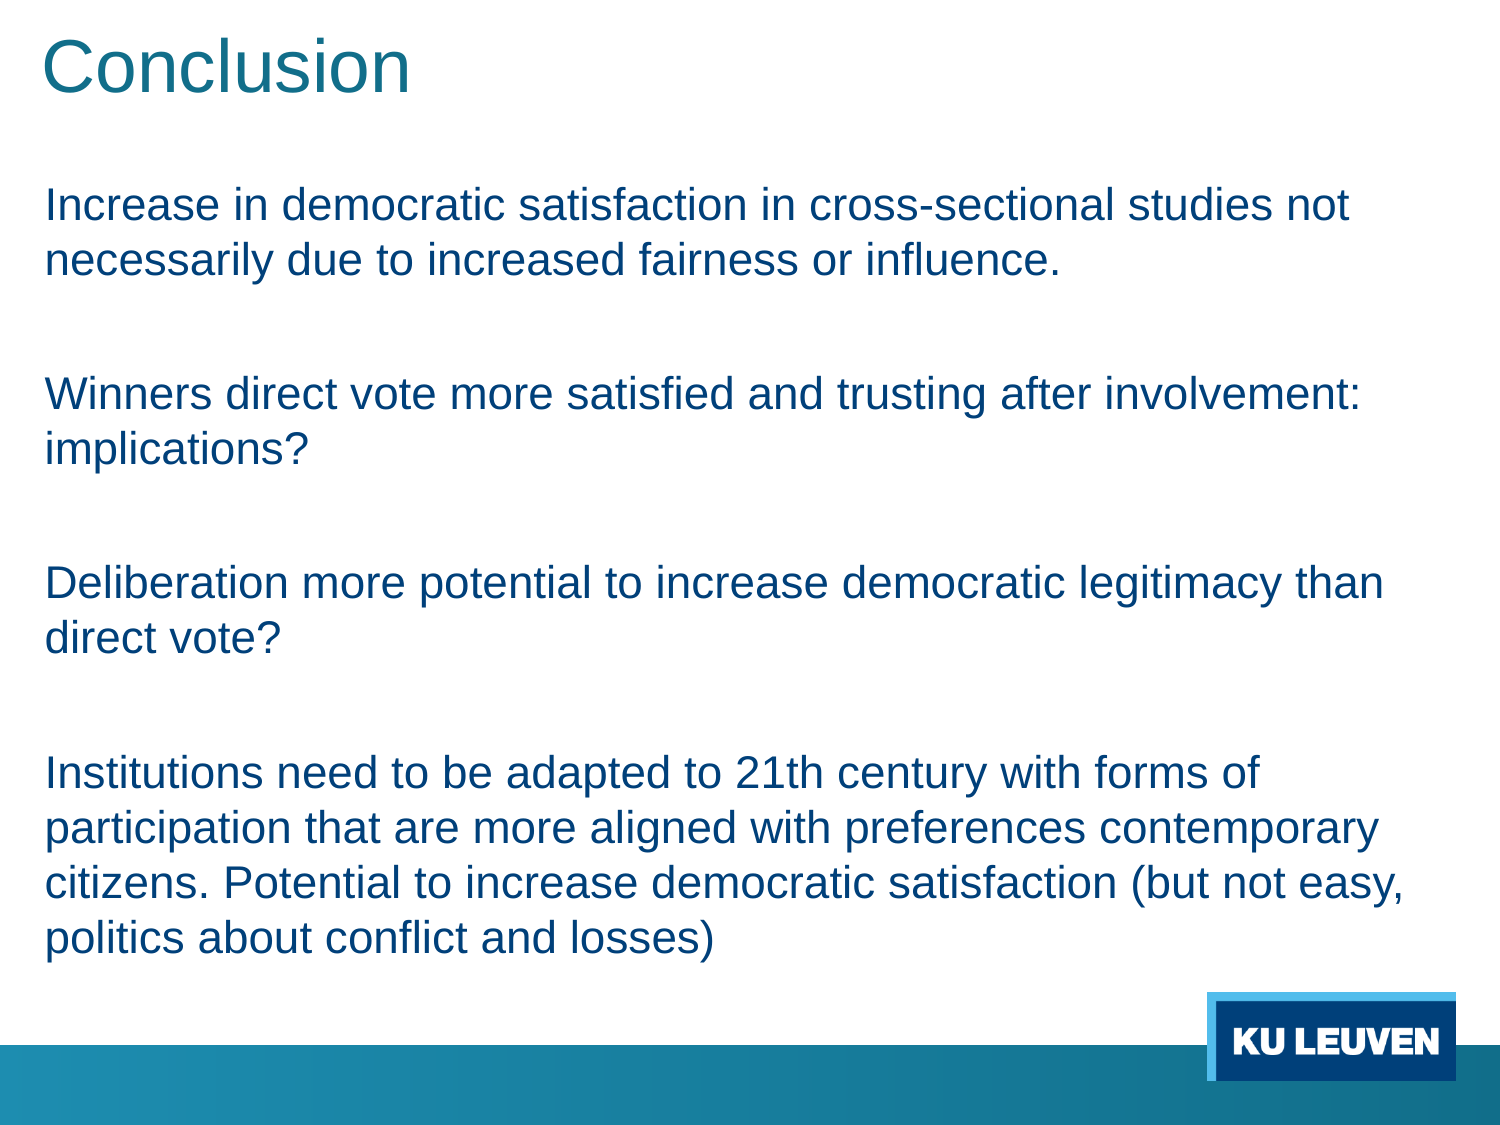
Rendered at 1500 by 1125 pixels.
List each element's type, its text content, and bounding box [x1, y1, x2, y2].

list Increase in democratic satisfaction in cross-sectional studies not necessarily due to increased fairness or influence. Winners direct vote more satisfied and trusting after involvement: implications? Deliberation more potential to increase democratic legitimacy than direct vote? Institutions need to be adapted to 21th century with forms of participation that are more aligned with preferences contemporary citizens. Potential to increase democratic satisfaction (but not easy, politics about conflict and losses) [44, 107, 1439, 900]
picture [1207, 992, 1456, 1081]
title Conclusion [41, 0, 1409, 108]
